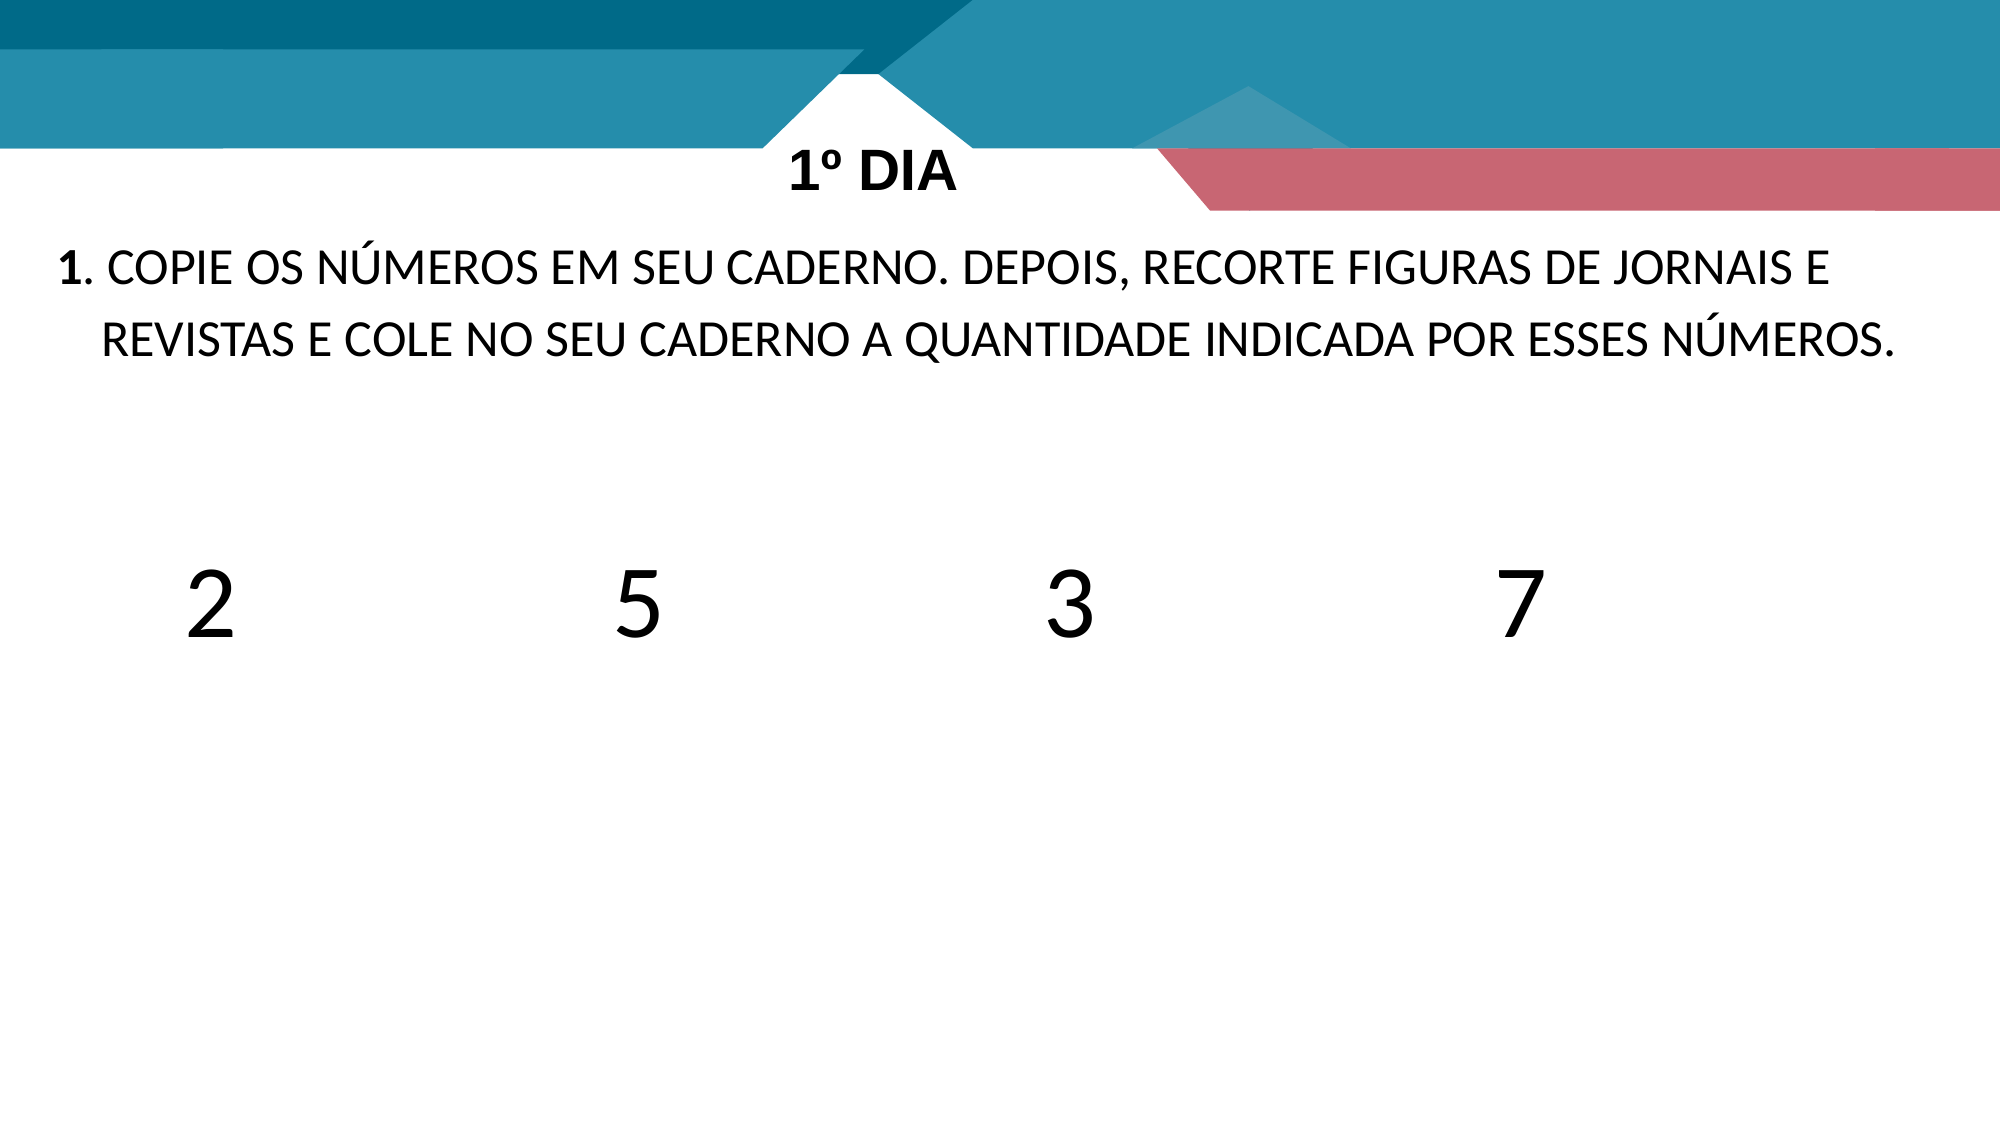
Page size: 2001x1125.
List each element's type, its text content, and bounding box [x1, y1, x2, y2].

text_box 1. COPIE OS NÚMEROS EM SEU CADERNO. DEPOIS, RECORTE FIGURAS DE JORNAIS E REVISTAS E COLE NO SEU CADERNO A QUANTIDADE INDICADA POR ESSES NÚMEROS. [41, 215, 1955, 375]
text_box 3 [1029, 526, 1112, 666]
text_box 7 [1480, 526, 1563, 666]
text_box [0, 0, 2000, 211]
text_box 5 [597, 526, 680, 666]
text_box 2 [170, 526, 333, 666]
